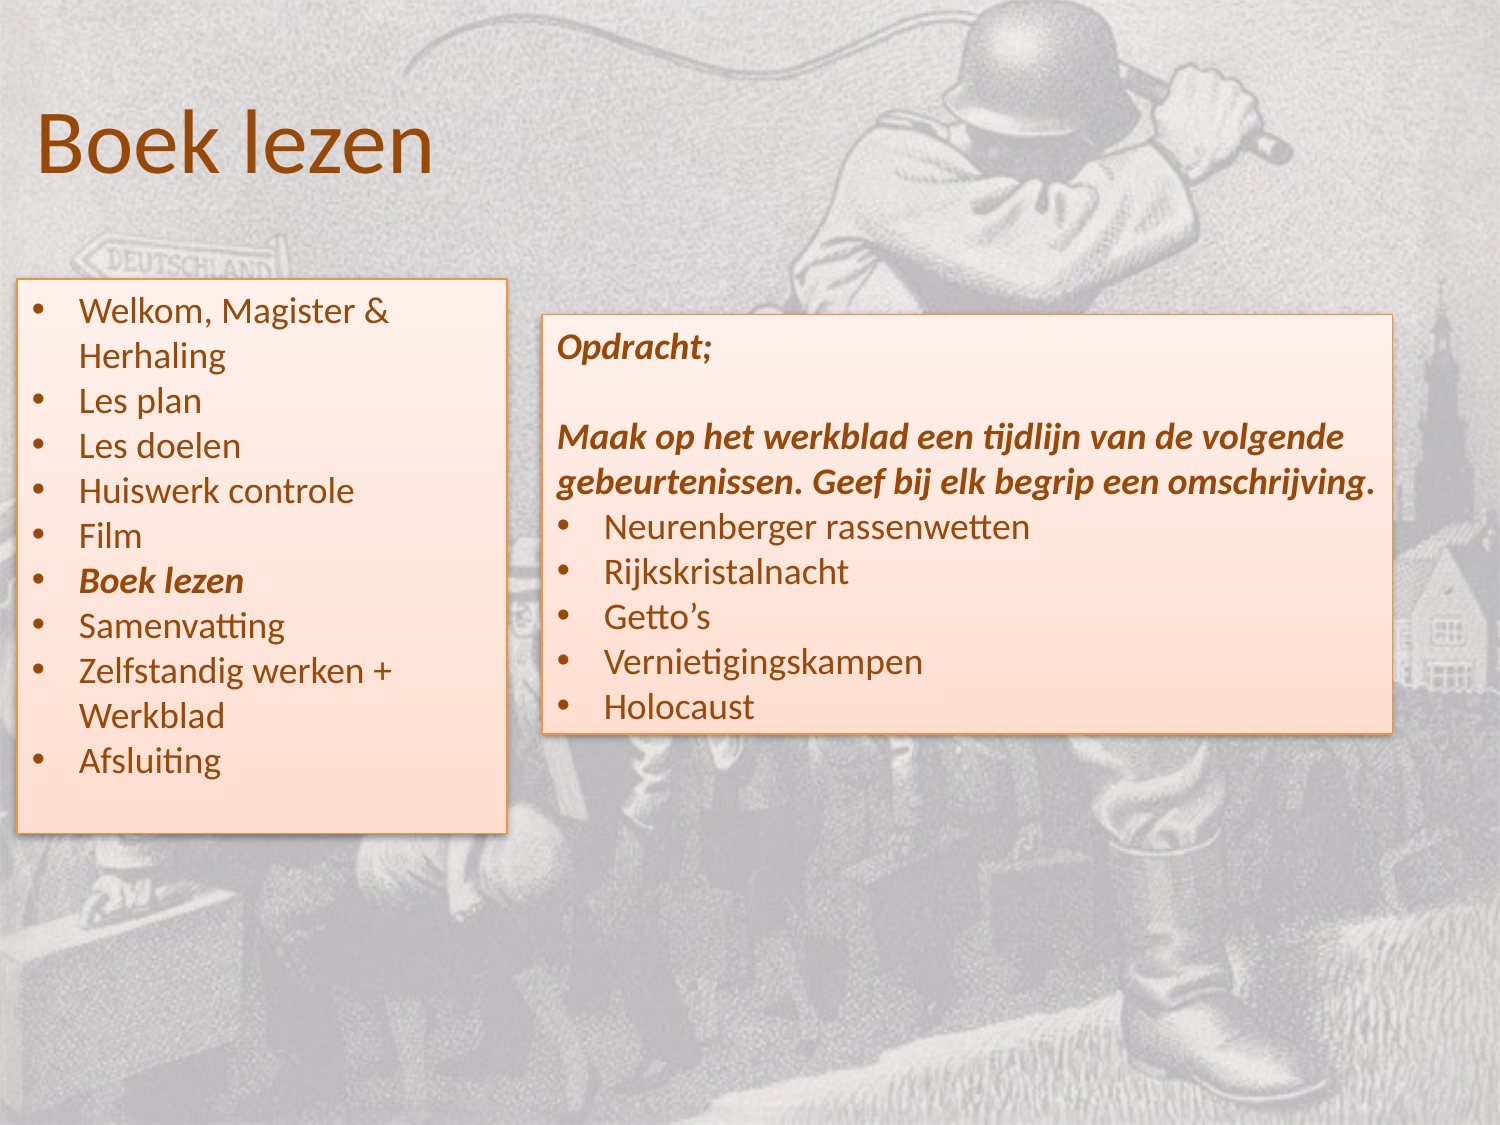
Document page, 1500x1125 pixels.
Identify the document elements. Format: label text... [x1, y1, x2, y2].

text_box Welkom, Magister & Herhaling Les plan Les doelen Huiswerk controle Film Boek lezen Samenvatting Zelfstandig werken + Werkblad Afsluiting [16, 278, 508, 834]
text_box Opdracht; Maak op het werkblad een tijdlijn van de volgende gebeurtenissen. Geef bij elk begrip een omschrijving. Neurenberger rassenwetten Rijkskristalnacht Getto’s Vernietigingskampen Holocaust [541, 314, 1393, 735]
title Boek lezen [17, 42, 454, 231]
